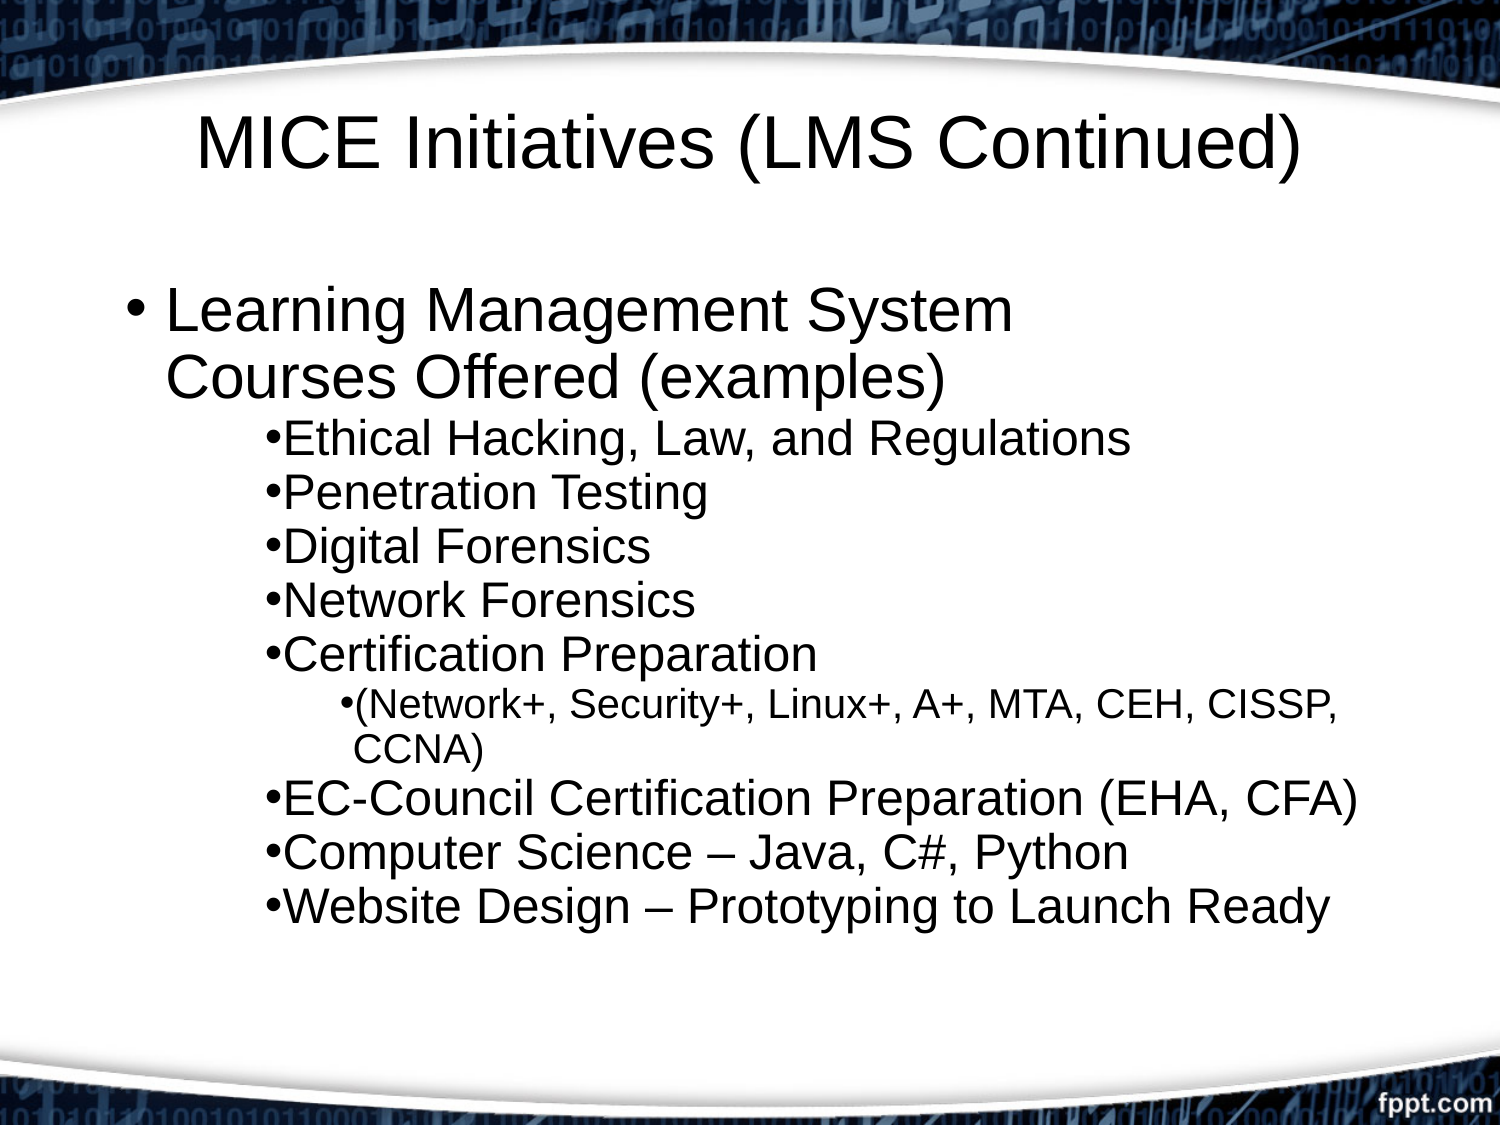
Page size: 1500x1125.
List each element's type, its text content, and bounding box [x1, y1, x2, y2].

title MICE Initiatives (LMS Continued) [75, 45, 1425, 233]
picture [0, 0, 1500, 1125]
list Learning Management System Courses Offered (examples) Ethical Hacking, Law, and Regulations Penetration Testing Digital Forensics Network Forensics Certification Preparation (Network+, Security+, Linux+, A+, MTA, CEH, CISSP, CCNA) EC-Council Certification Preparation (EHA, CFA) Computer Science – Java, C#, Python Website Design – Prototyping to Launch Ready [75, 262, 1425, 1005]
